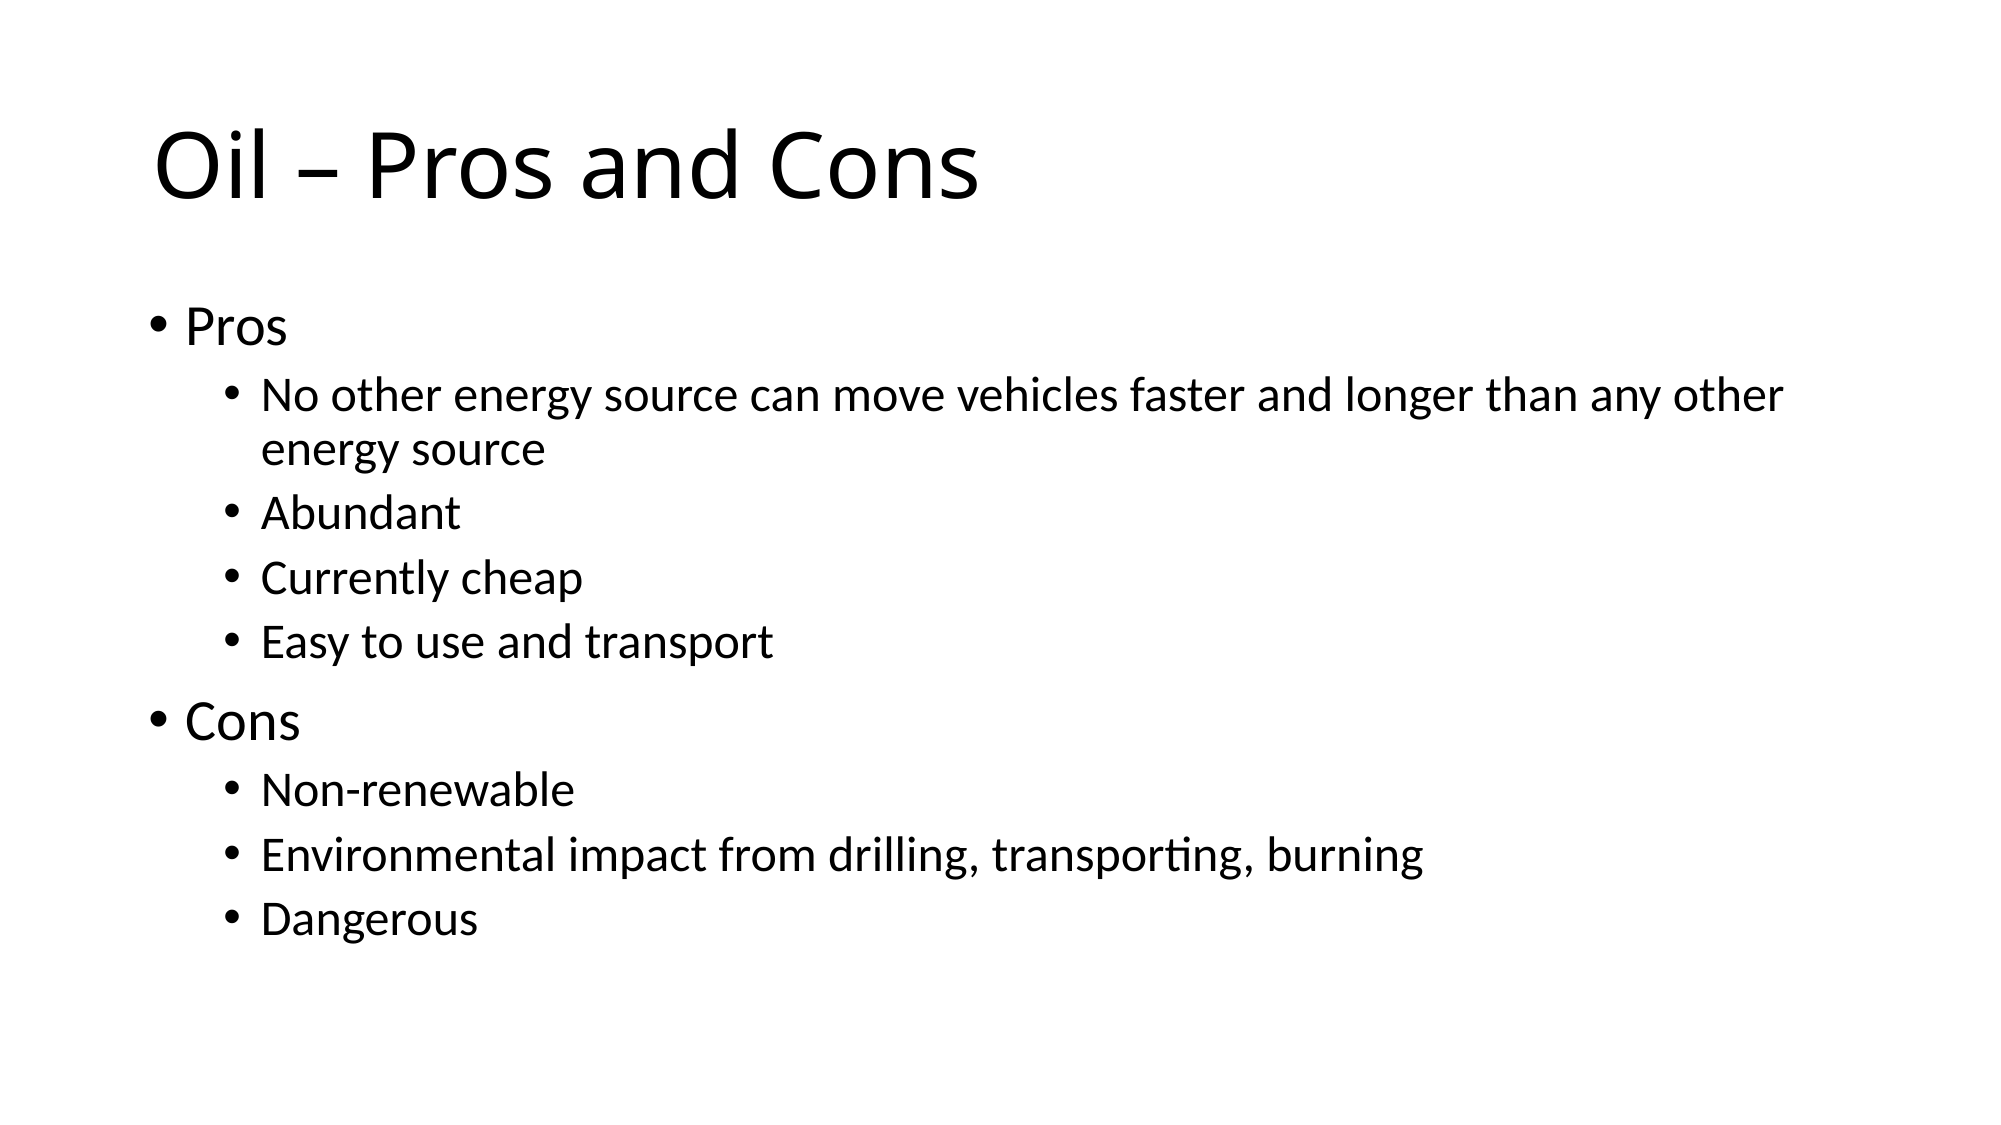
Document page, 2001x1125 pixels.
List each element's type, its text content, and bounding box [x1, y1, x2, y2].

title Oil – Pros and Cons [137, 59, 1863, 278]
list Pros No other energy source can move vehicles faster and longer than any other energy source Abundant Currently cheap Easy to use and transport Cons Non-renewable Environmental impact from drilling, transporting, burning Dangerous [133, 287, 1834, 963]
